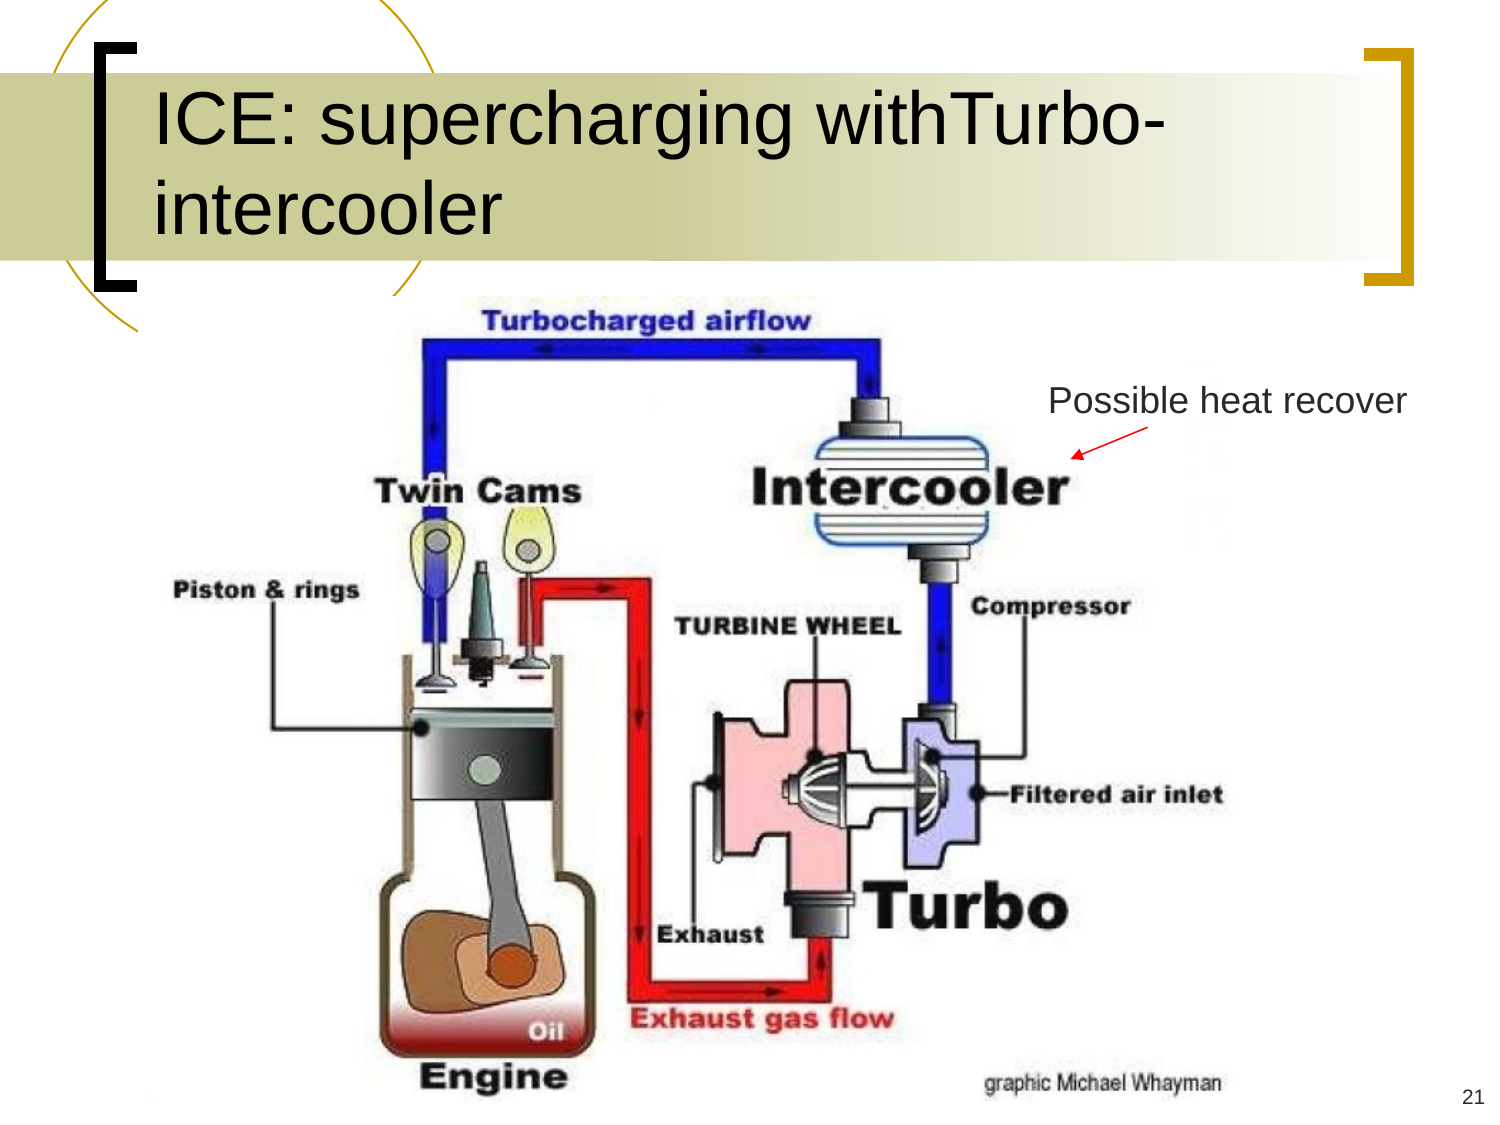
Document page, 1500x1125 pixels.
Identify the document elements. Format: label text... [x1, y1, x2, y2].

title ICE: supercharging withTurbo-intercooler [138, 62, 1425, 233]
text_box Possible heat recover [1237, 368, 1423, 429]
slide_number 21 [1434, 1076, 1500, 1125]
picture [138, 296, 1233, 1101]
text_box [1070, 426, 1148, 460]
